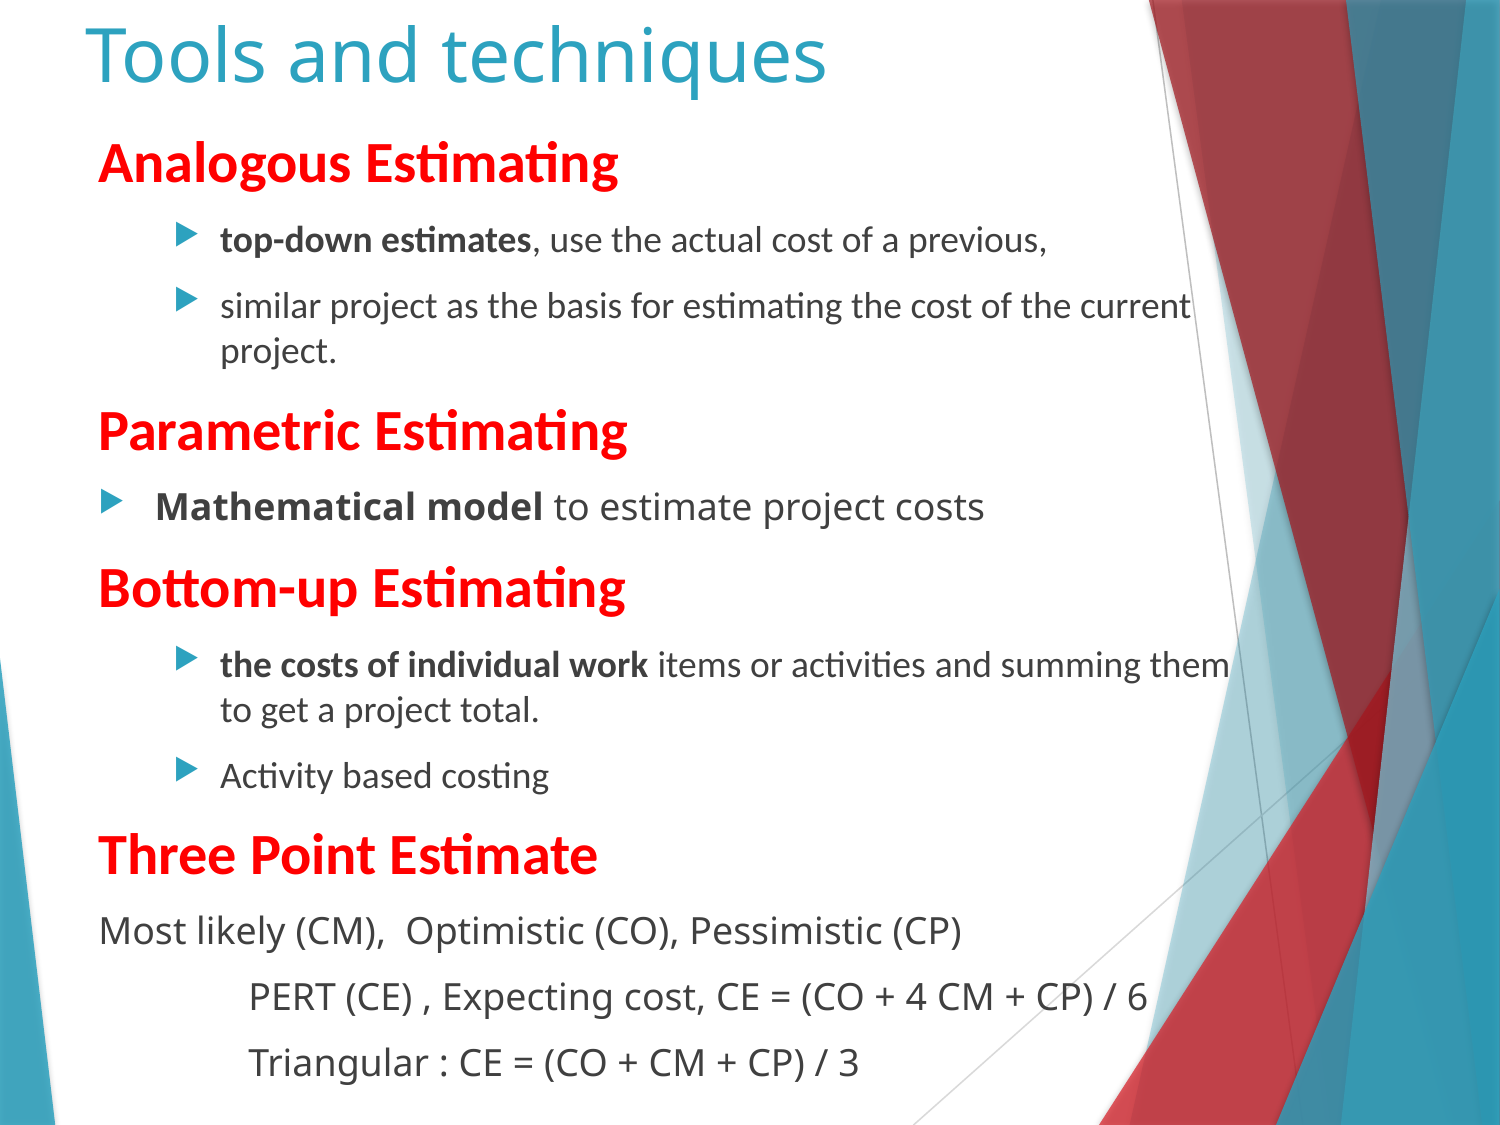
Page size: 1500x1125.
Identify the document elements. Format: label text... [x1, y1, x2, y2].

list Analogous Estimating top-down estimates, use the actual cost of a previous, similar project as the basis for estimating the cost of the current project. Parametric Estimating Mathematical model to estimate project costs Bottom-up Estimating the costs of individual work items or activities and summing them to get a project total. Activity based costing Three Point Estimate Most likely (CM), Optimistic (CO), Pessimistic (CP) PERT (CE) , Expecting cost, CE = (CO + 4 CM + CP) / 6 Triangular : CE = (CO + CM + CP) / 3 [83, 117, 1278, 991]
title Tools and techniques [70, 0, 1128, 217]
